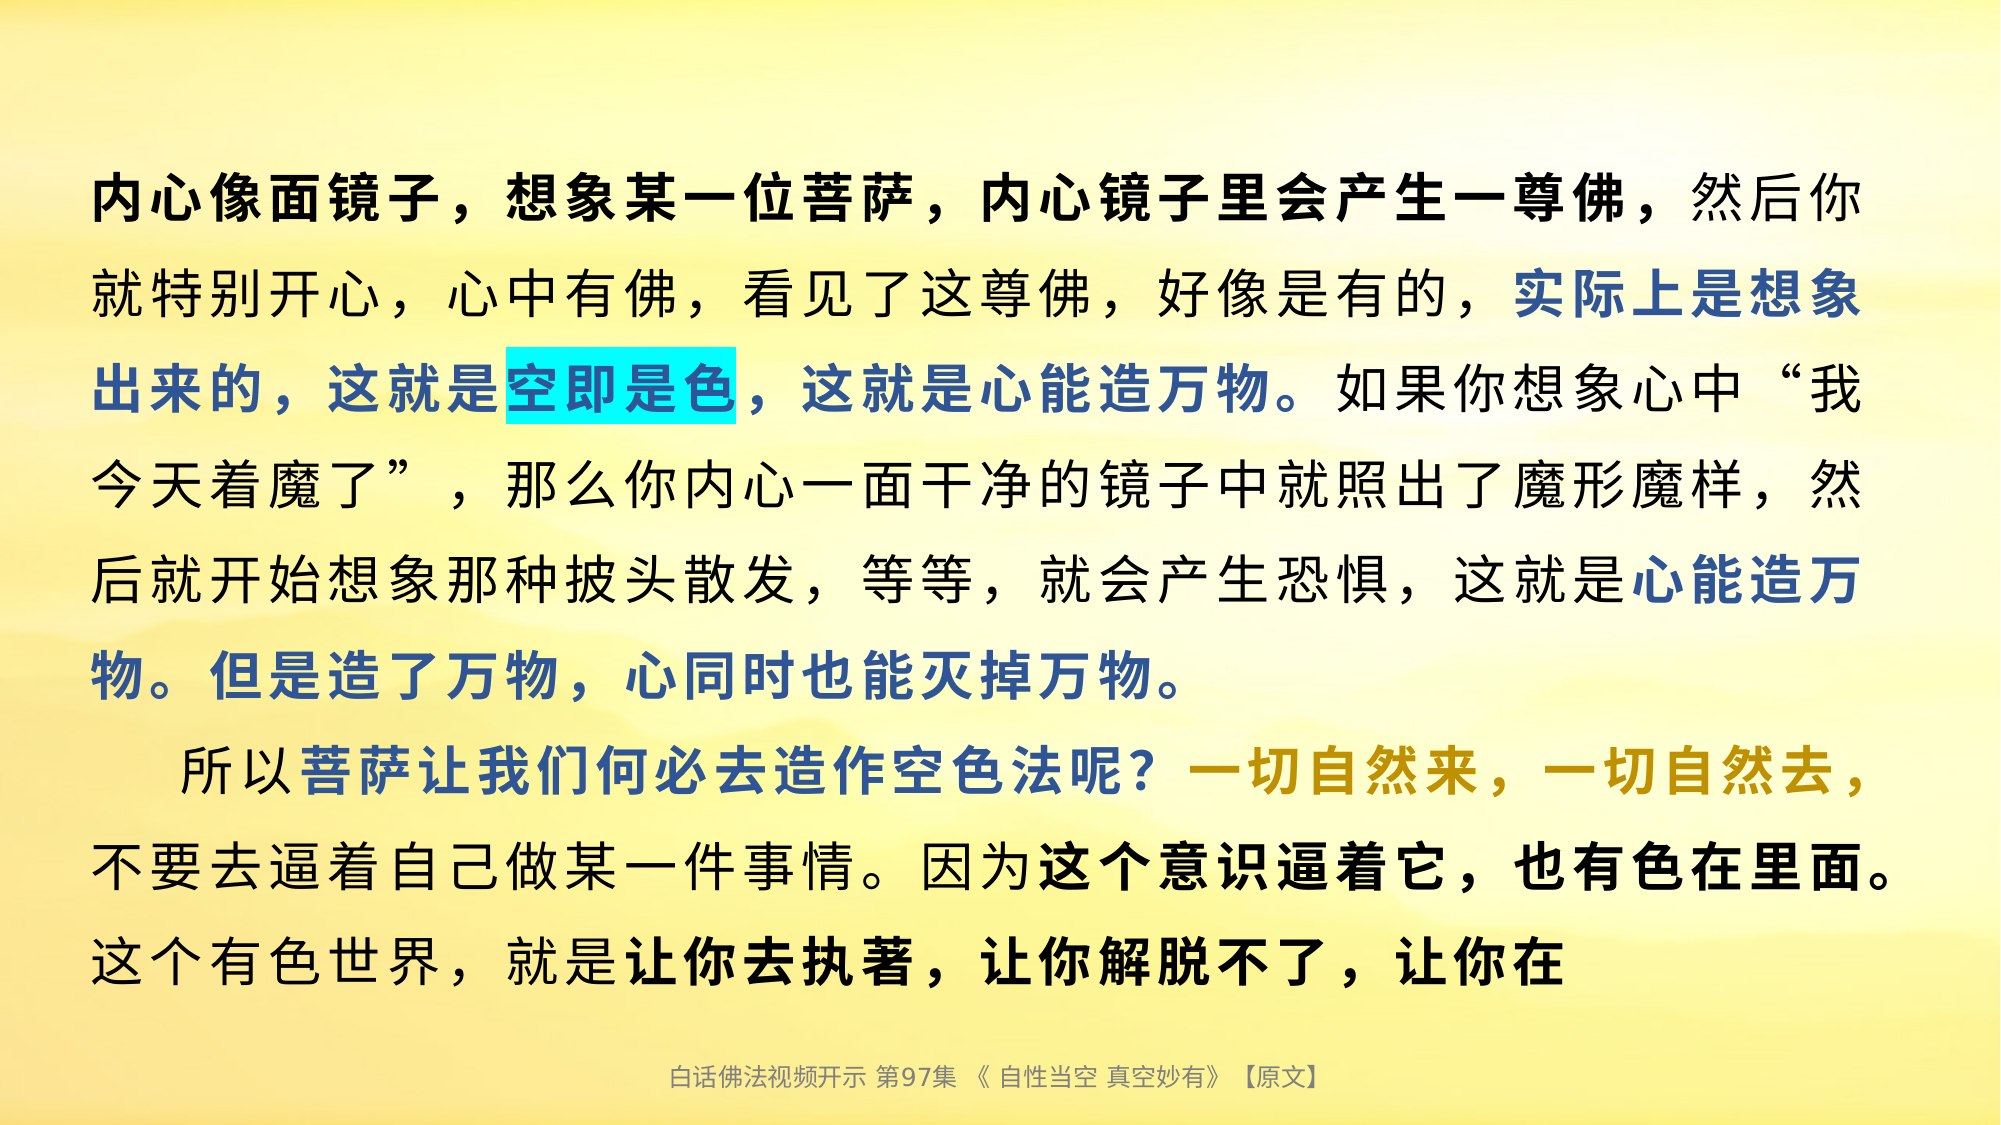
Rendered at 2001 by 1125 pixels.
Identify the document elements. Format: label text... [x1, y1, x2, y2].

title 内心像面镜子，想象某一位菩萨，内心镜子里会产生一尊佛，然后你就特别开心，心中有佛，看见了这尊佛，好像是有的，实际上是想象出来的，这就是空即是色，这就是心能造万物。如果你想象心中“我今天着魔了”，那么你内心一面干净的镜子中就照出了魔形魔样，然后就开始想象那种披头散发，等等，就会产生恐惧，这就是心能造万物。但是造了万物，心同时也能灭掉万物。 所以菩萨让我们何必去造作空色法呢？一切自然来，一切自然去，不要去逼着自己做某一件事情。因为这个意识逼着它，也有色在里面。这个有色世界，就是让你去执著，让你解脱不了，让你在 [75, 115, 1925, 1010]
footer 白话佛法视频开示 第97集 《 自性当空 真空妙有》【原文】 [502, 1046, 1498, 1106]
picture [0, 0, 2001, 1125]
